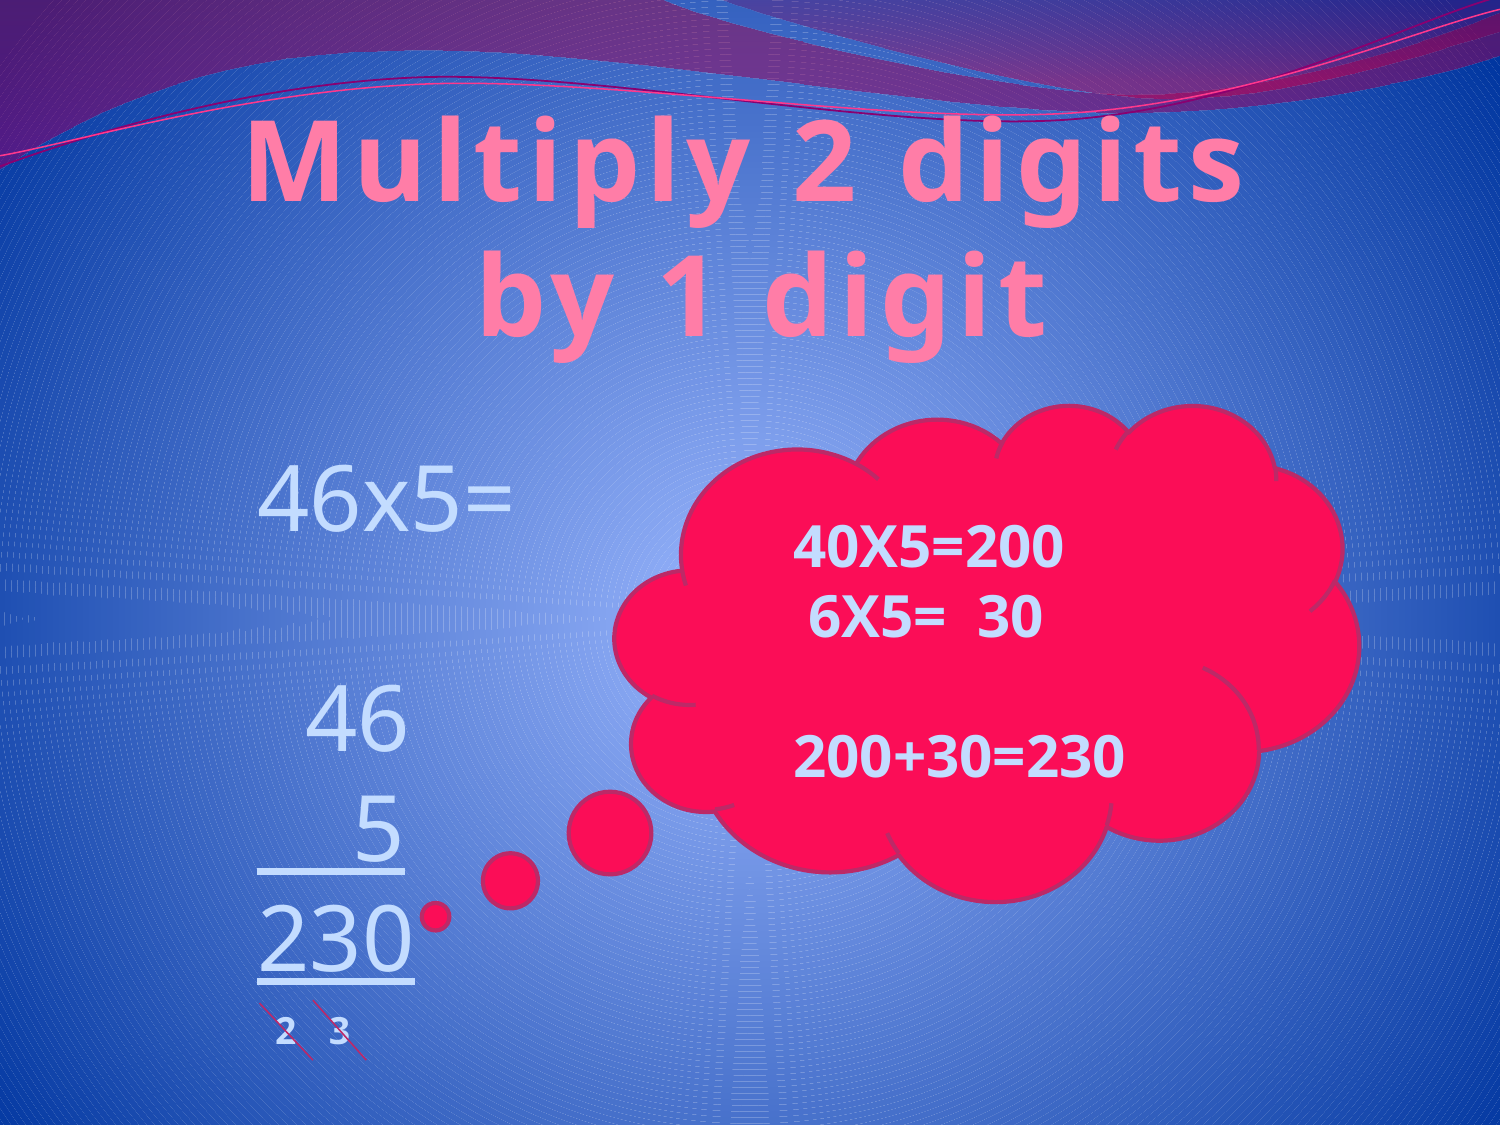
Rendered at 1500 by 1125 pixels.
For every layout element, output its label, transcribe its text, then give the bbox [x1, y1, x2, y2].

text_box [857, 867, 877, 873]
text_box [259, 1002, 314, 1061]
text_box Multiply 2 digits by 1 digit [226, 81, 1298, 367]
text_box [857, 403, 1362, 817]
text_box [312, 999, 367, 1061]
text_box 40X5=200 6X5= 30 200+30=230 [778, 501, 1230, 867]
text_box [314, 1006, 320, 1061]
text_box [905, 867, 1085, 905]
text_box 46x5= 46 5 230 [242, 432, 857, 998]
